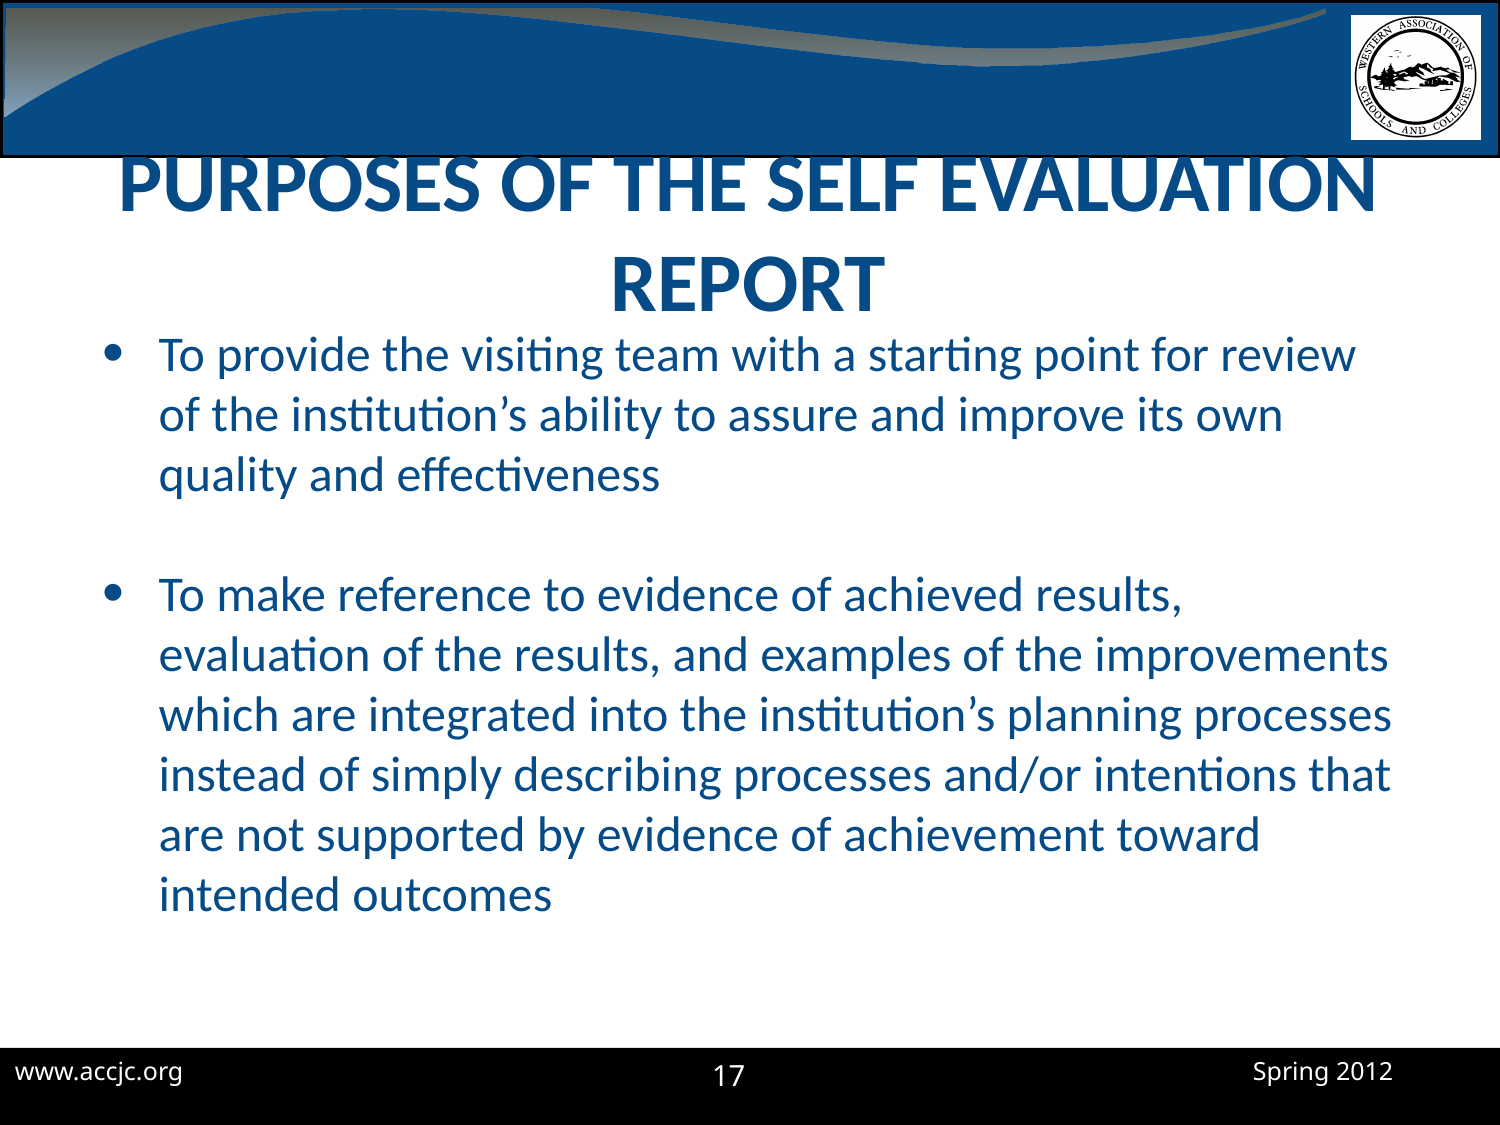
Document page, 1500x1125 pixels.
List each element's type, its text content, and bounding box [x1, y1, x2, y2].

title Purposes of the Self Evaluation Report [73, 175, 1424, 282]
slide_number 17 [604, 1050, 853, 1114]
list To provide the visiting team with a starting point for review of the institution’s ability to assure and improve its own quality and effectiveness To make reference to evidence of achieved results, evaluation of the results, and examples of the improvements which are integrated into the institution’s planning processes instead of simply describing processes and/or intentions that are not supported by evidence of achievement toward intended outcomes [68, 314, 1419, 1020]
picture [1351, 15, 1481, 140]
